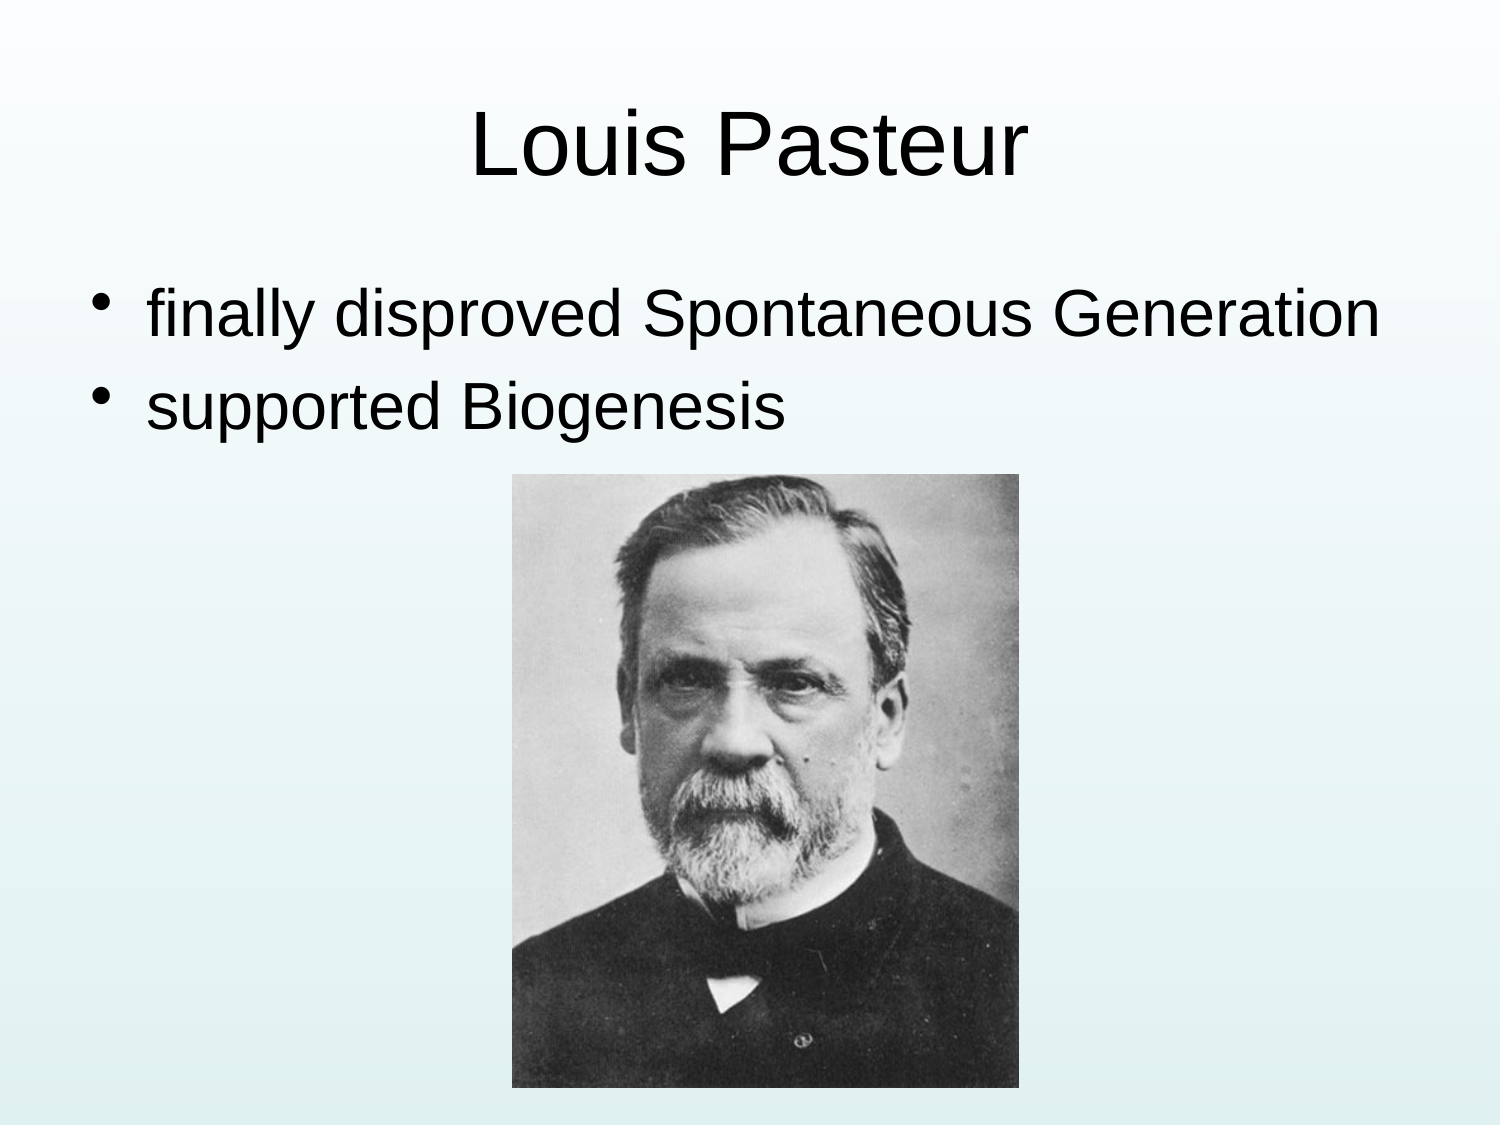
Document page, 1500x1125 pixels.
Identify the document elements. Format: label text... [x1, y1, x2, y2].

picture [512, 474, 1019, 1088]
title Louis Pasteur [75, 45, 1425, 233]
list finally disproved Spontaneous Generation supported Biogenesis [75, 262, 1425, 1005]
